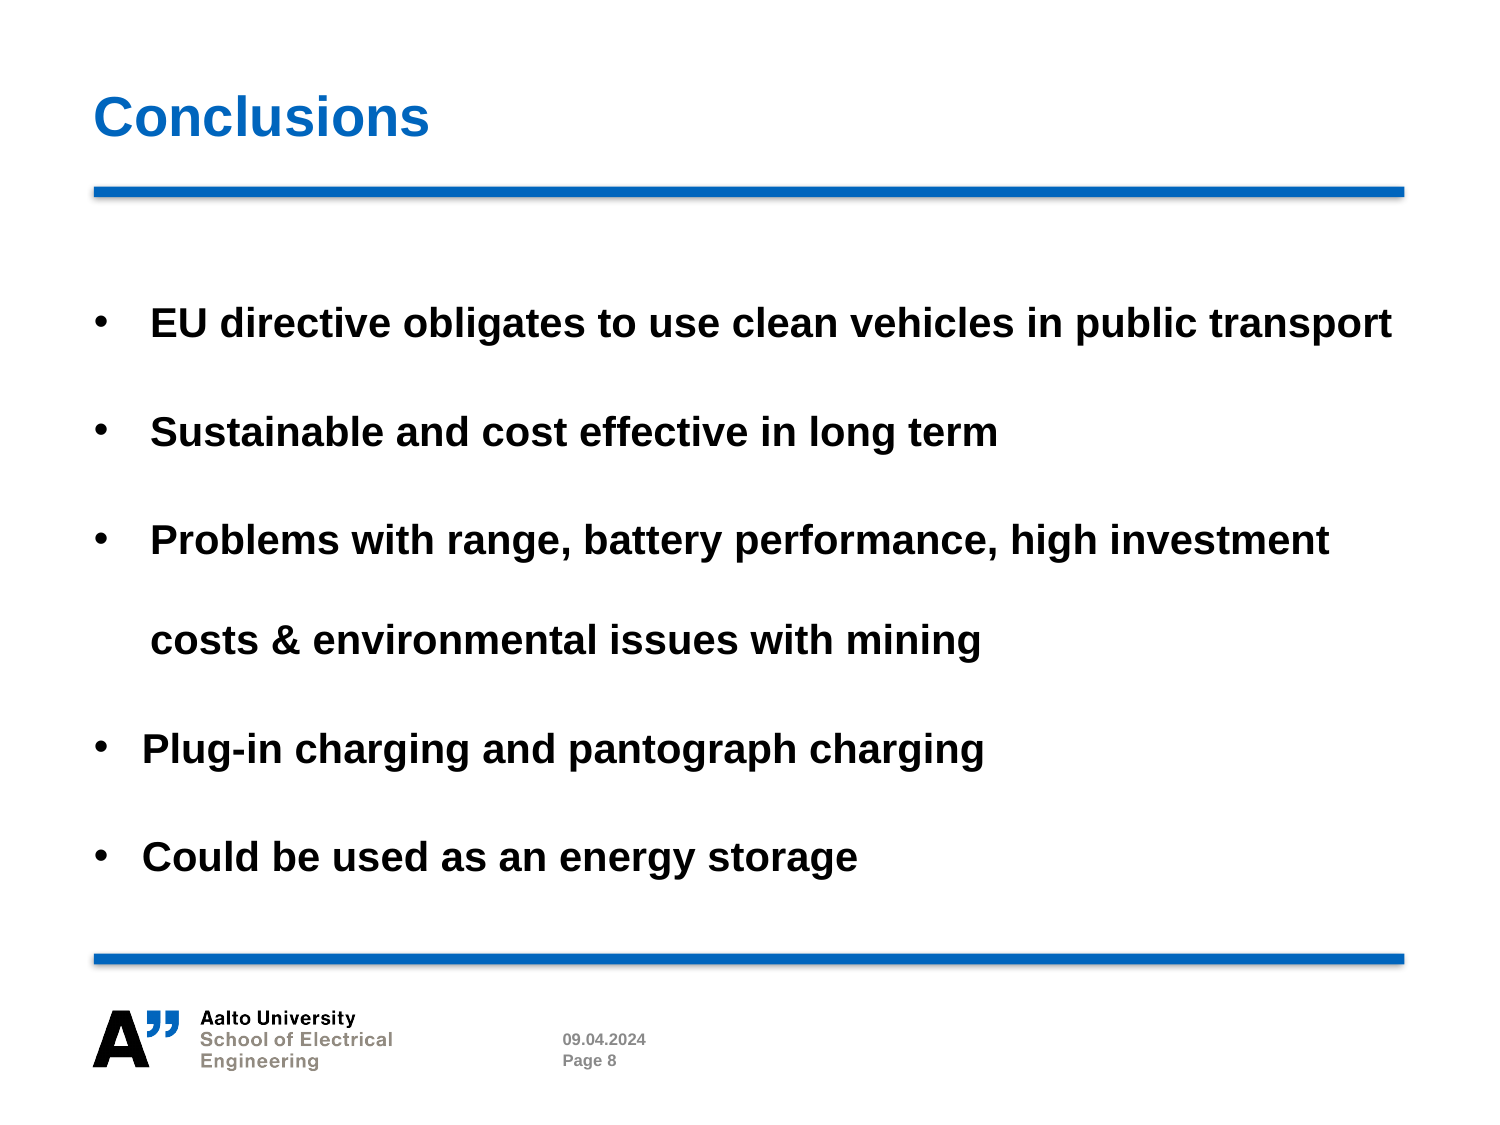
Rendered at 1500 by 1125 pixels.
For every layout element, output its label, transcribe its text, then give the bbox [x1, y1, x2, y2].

slide_number Page 8 [562, 1050, 816, 1071]
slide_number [562, 1029, 816, 1050]
list EU directive obligates to use clean vehicles in public transport Sustainable and cost effective in long term Problems with range, battery performance, high investment costs & environmental issues with mining Plug-in charging and pantograph charging Could be used as an energy storage [93, 245, 1429, 925]
picture [35, 953, 449, 1125]
title Conclusions [93, 80, 1369, 228]
